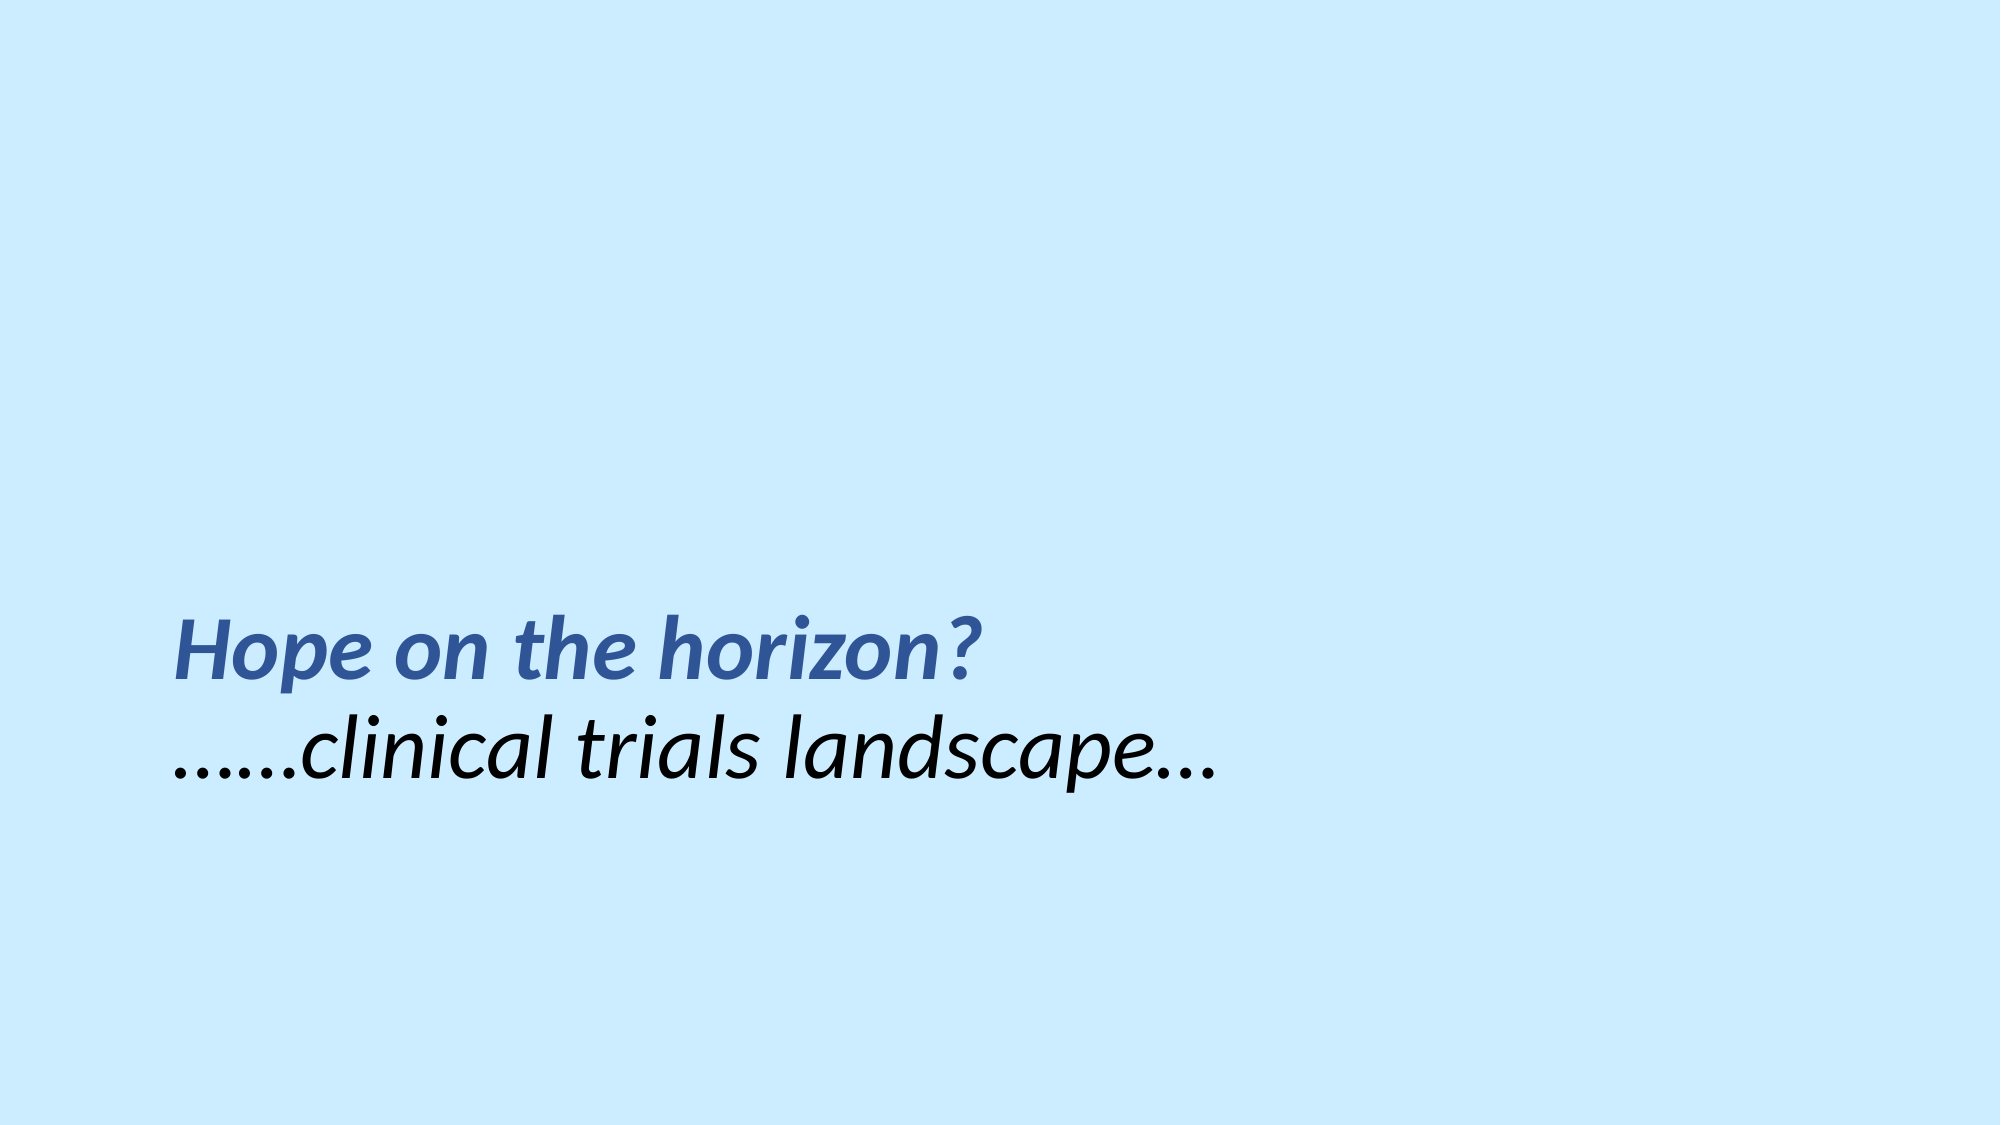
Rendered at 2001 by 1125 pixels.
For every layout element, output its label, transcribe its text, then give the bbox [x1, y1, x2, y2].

title Hope on the horizon? ……clinical trials landscape… [158, 428, 1884, 896]
